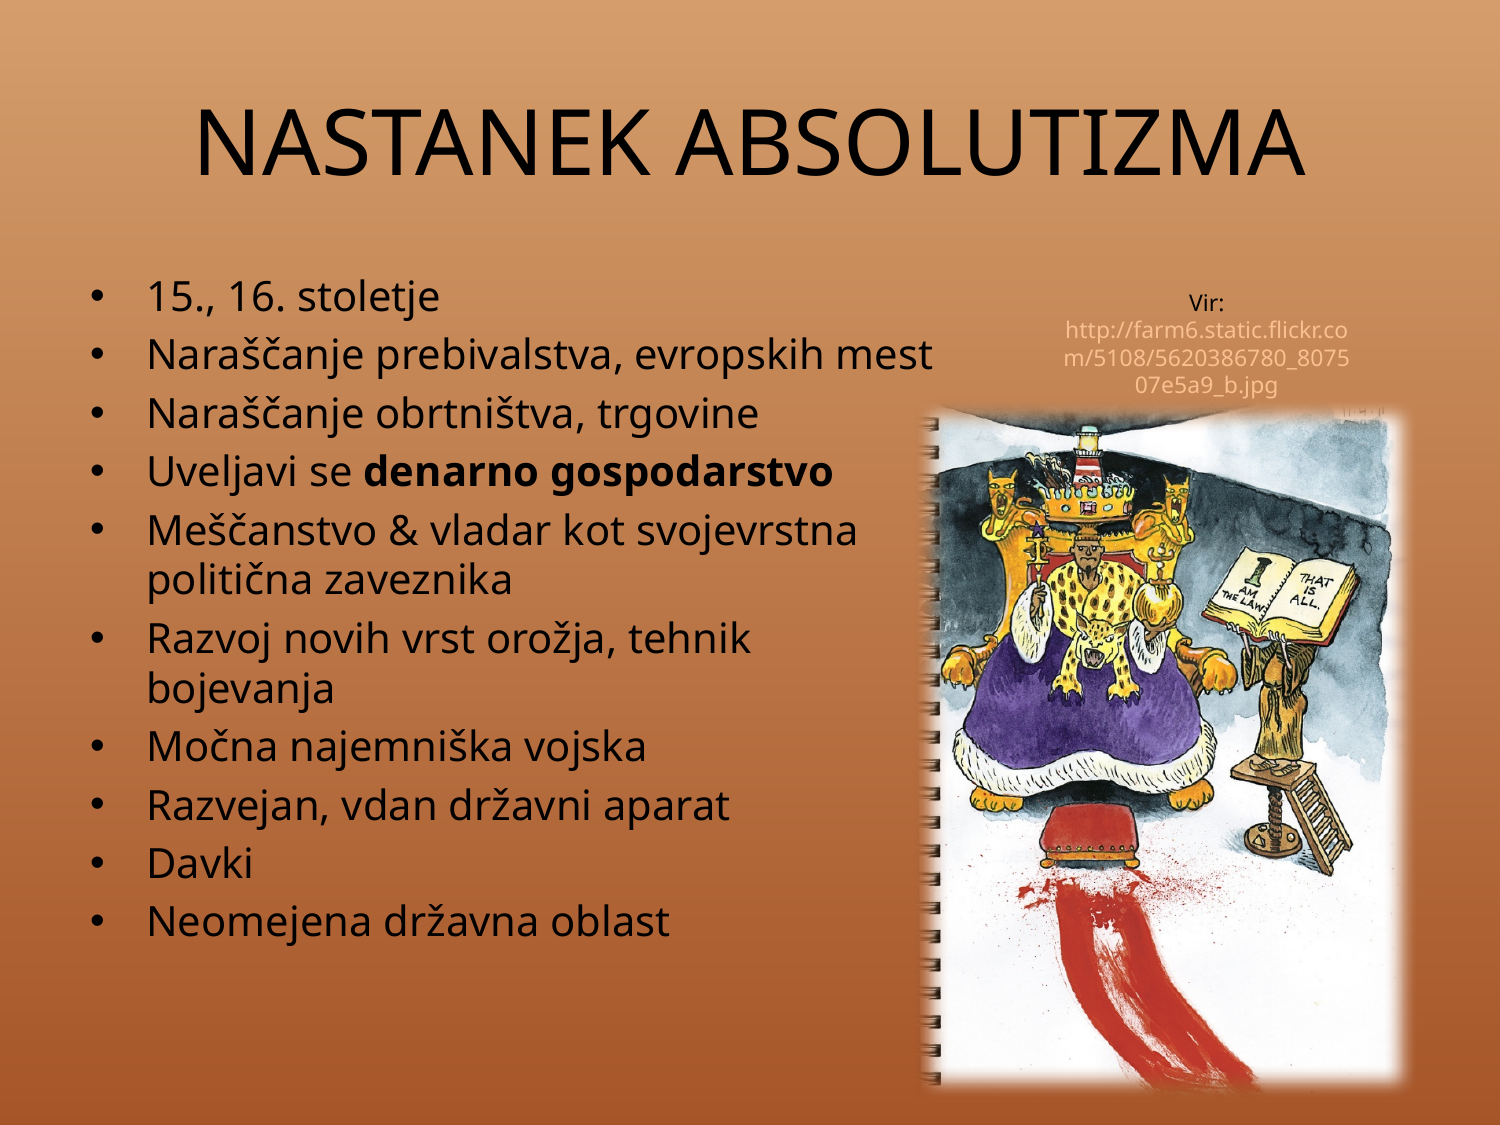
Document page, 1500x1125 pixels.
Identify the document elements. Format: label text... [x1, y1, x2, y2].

text_box Vir: http://farm6.static.flickr.com/5108/5620386780_807507e5a9_b.jpg [1042, 281, 1371, 396]
title NASTANEK ABSOLUTIZMA [75, 45, 1425, 233]
list 15., 16. stoletje Naraščanje prebivalstva, evropskih mest Naraščanje obrtništva, trgovine Uveljavi se denarno gospodarstvo Meščanstvo & vladar kot svojevrstna politična zaveznika Razvoj novih vrst orožja, tehnik bojevanja Močna najemniška vojska Razvejan, vdan državni aparat Davki Neomejena državna oblast [75, 262, 1425, 1005]
picture [913, 398, 1419, 1099]
